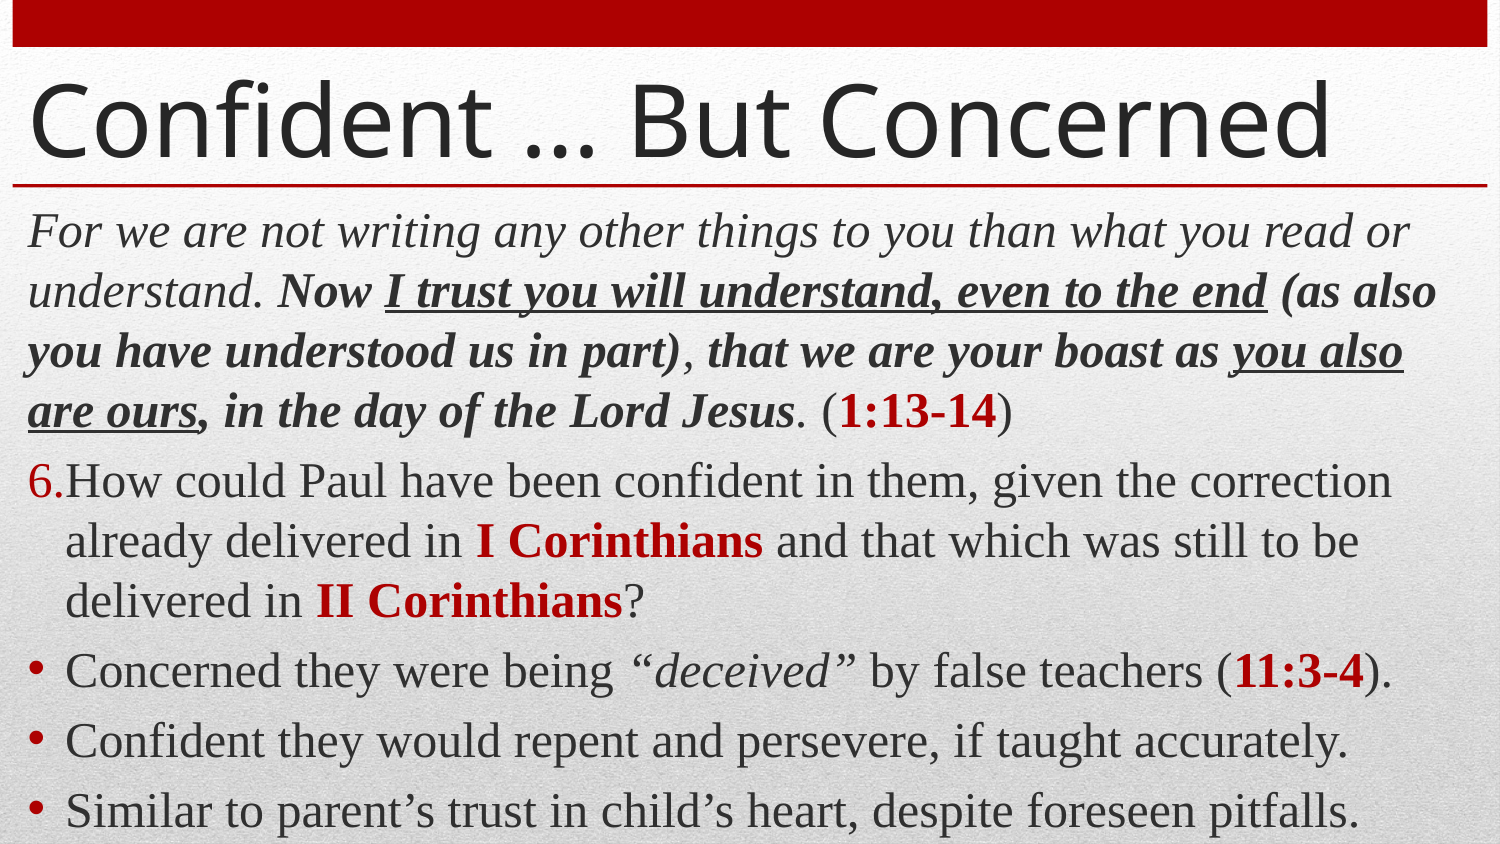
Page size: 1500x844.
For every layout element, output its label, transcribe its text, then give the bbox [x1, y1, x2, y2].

list For we are not writing any other things to you than what you read or understand. Now I trust you will understand, even to the end (as also you have understood us in part), that we are your boast as you also are ours, in the day of the Lord Jesus. (1:13-14) How could Paul have been confident in them, given the correction already delivered in I Corinthians and that which was still to be delivered in II Corinthians? Concerned they were being “deceived” by false teachers (11:3-4). Confident they would repent and persevere, if taught accurately. Similar to parent’s trust in child’s heart, despite foreseen pitfalls. [12, 189, 1488, 832]
title Confident … But Concerned [12, 46, 1488, 186]
